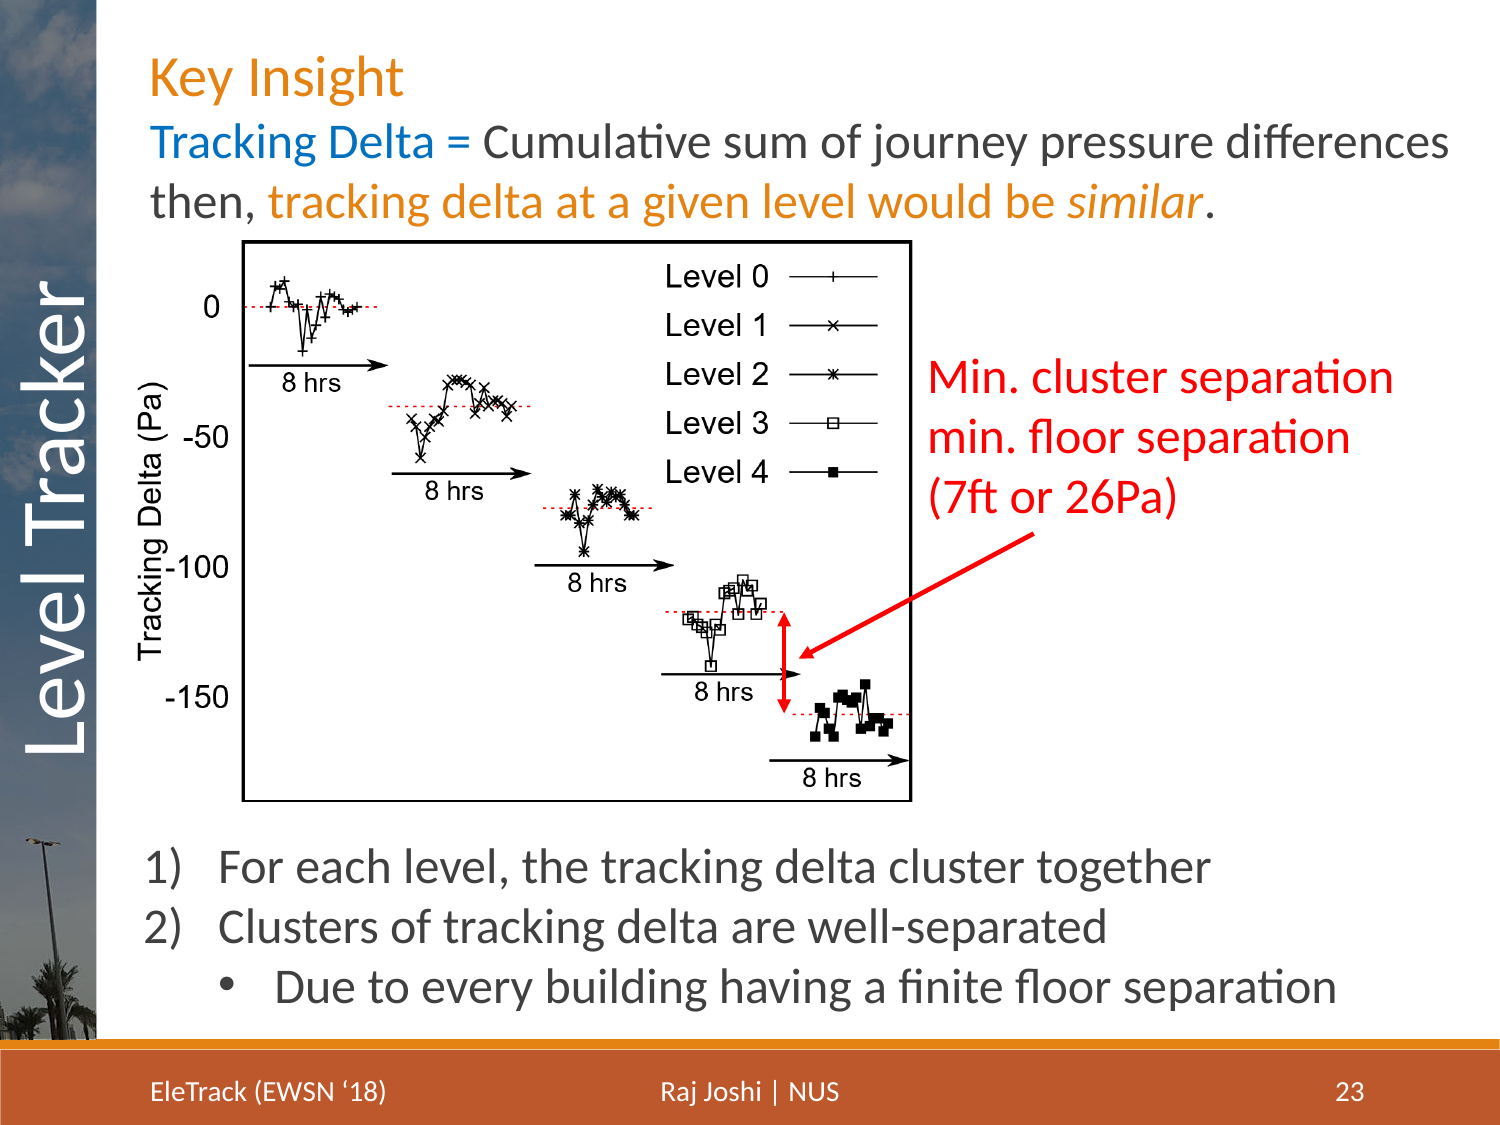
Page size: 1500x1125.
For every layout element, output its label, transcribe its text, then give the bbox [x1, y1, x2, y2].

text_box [798, 532, 1035, 660]
picture [137, 240, 913, 802]
slide_number EleTrack (EWSN ‘18) [135, 1059, 440, 1120]
text_box For each level, the tracking delta cluster together Clusters of tracking delta are well-separated Due to every building having a finite floor separation [128, 825, 1415, 1021]
text_box Key Insight Tracking Delta = Cumulative sum of journey pressure differences then, tracking delta at a given level would be similar. [134, 30, 1478, 236]
picture [0, 0, 97, 1040]
slide_number 23 [1218, 1059, 1380, 1120]
footer Raj Joshi | NUS [453, 1059, 1047, 1120]
